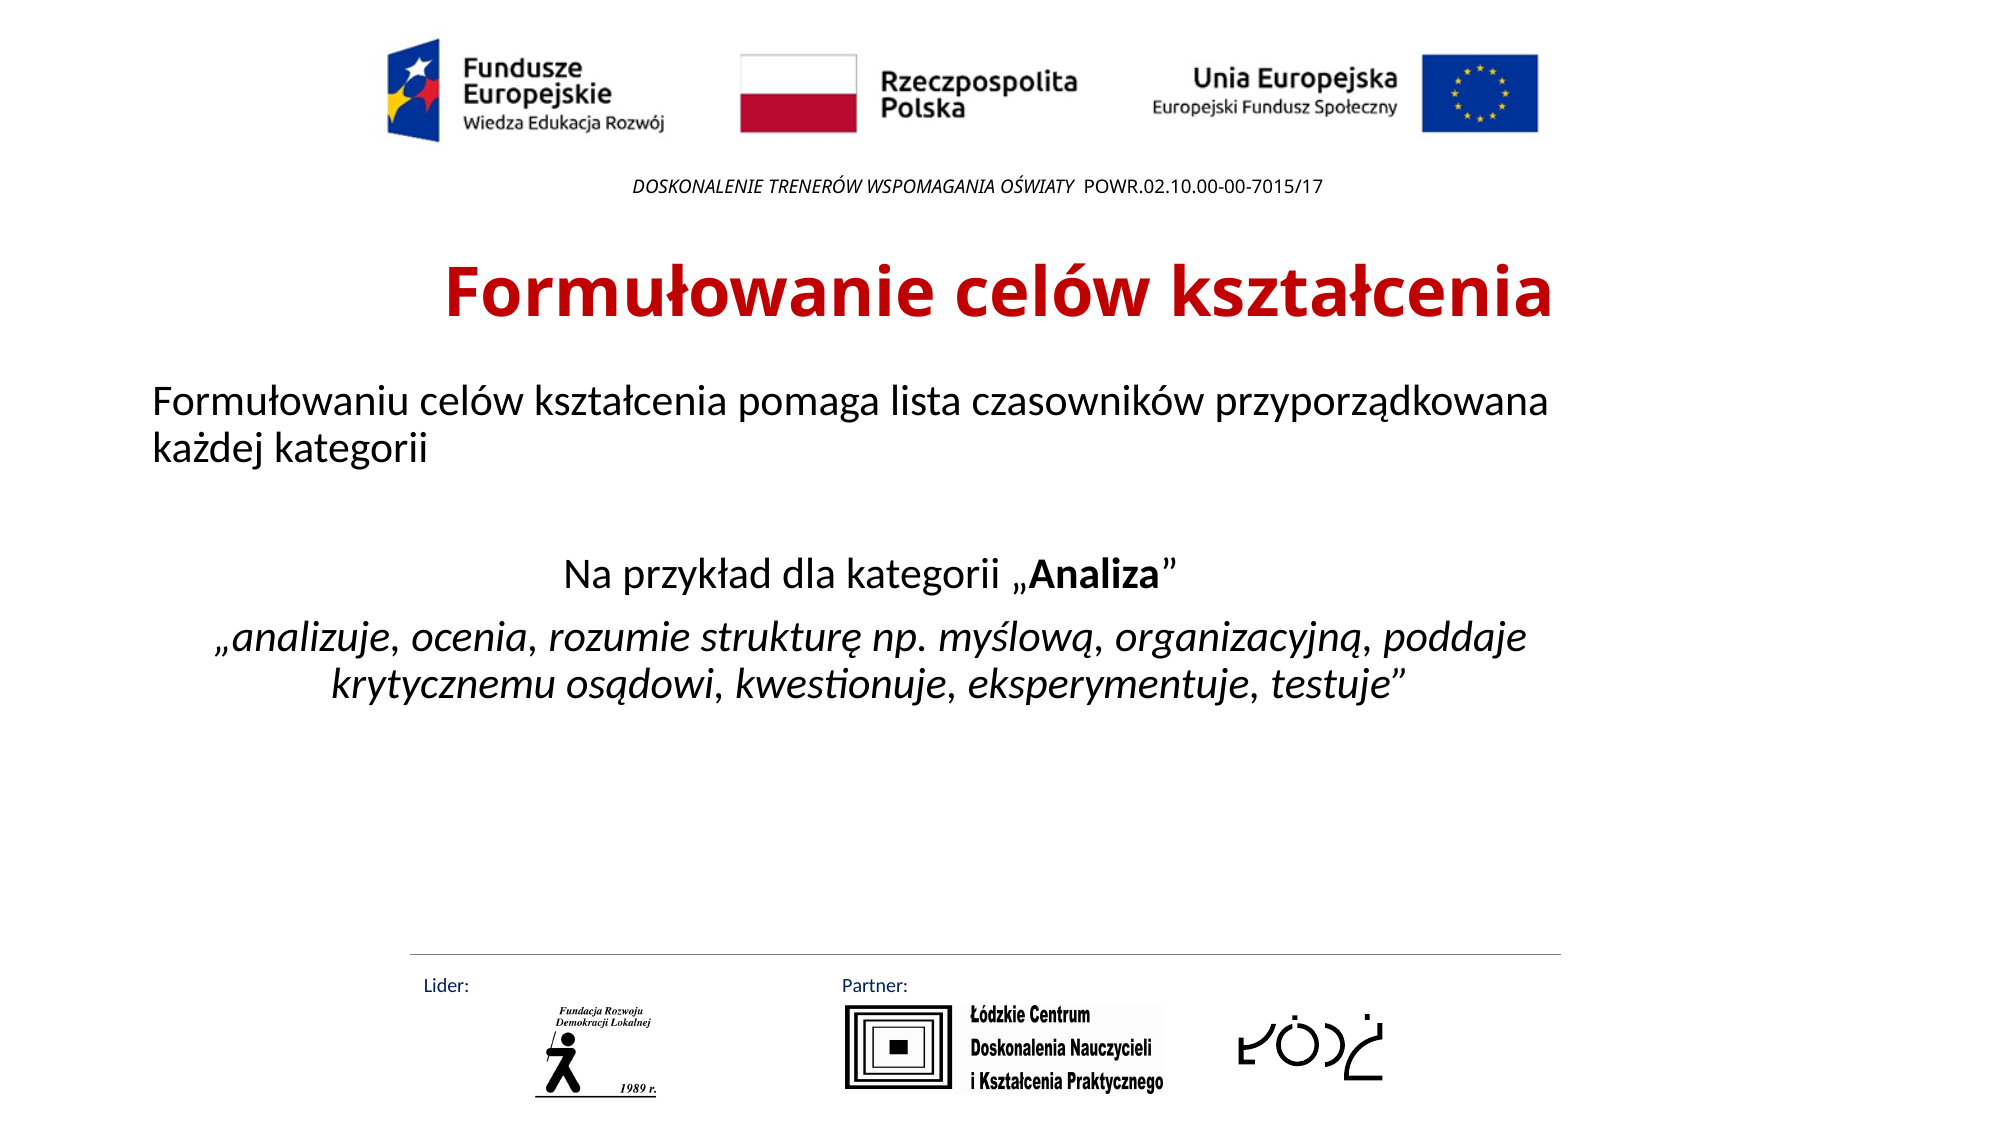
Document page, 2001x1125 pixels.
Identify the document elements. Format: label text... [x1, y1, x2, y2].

list Formułowaniu celów kształcenia pomaga lista czasowników przyporządkowana każdej kategorii Na przykład dla kategorii „Analiza” „analizuje, ocenia, rozumie strukturę np. myślową, organizacyjną, poddaje krytycznemu osądowi, kwestionuje, eksperymentuje, testuje” [137, 371, 1605, 914]
picture [362, 13, 1564, 168]
title Formułowanie celów kształcenia [137, 219, 1863, 371]
